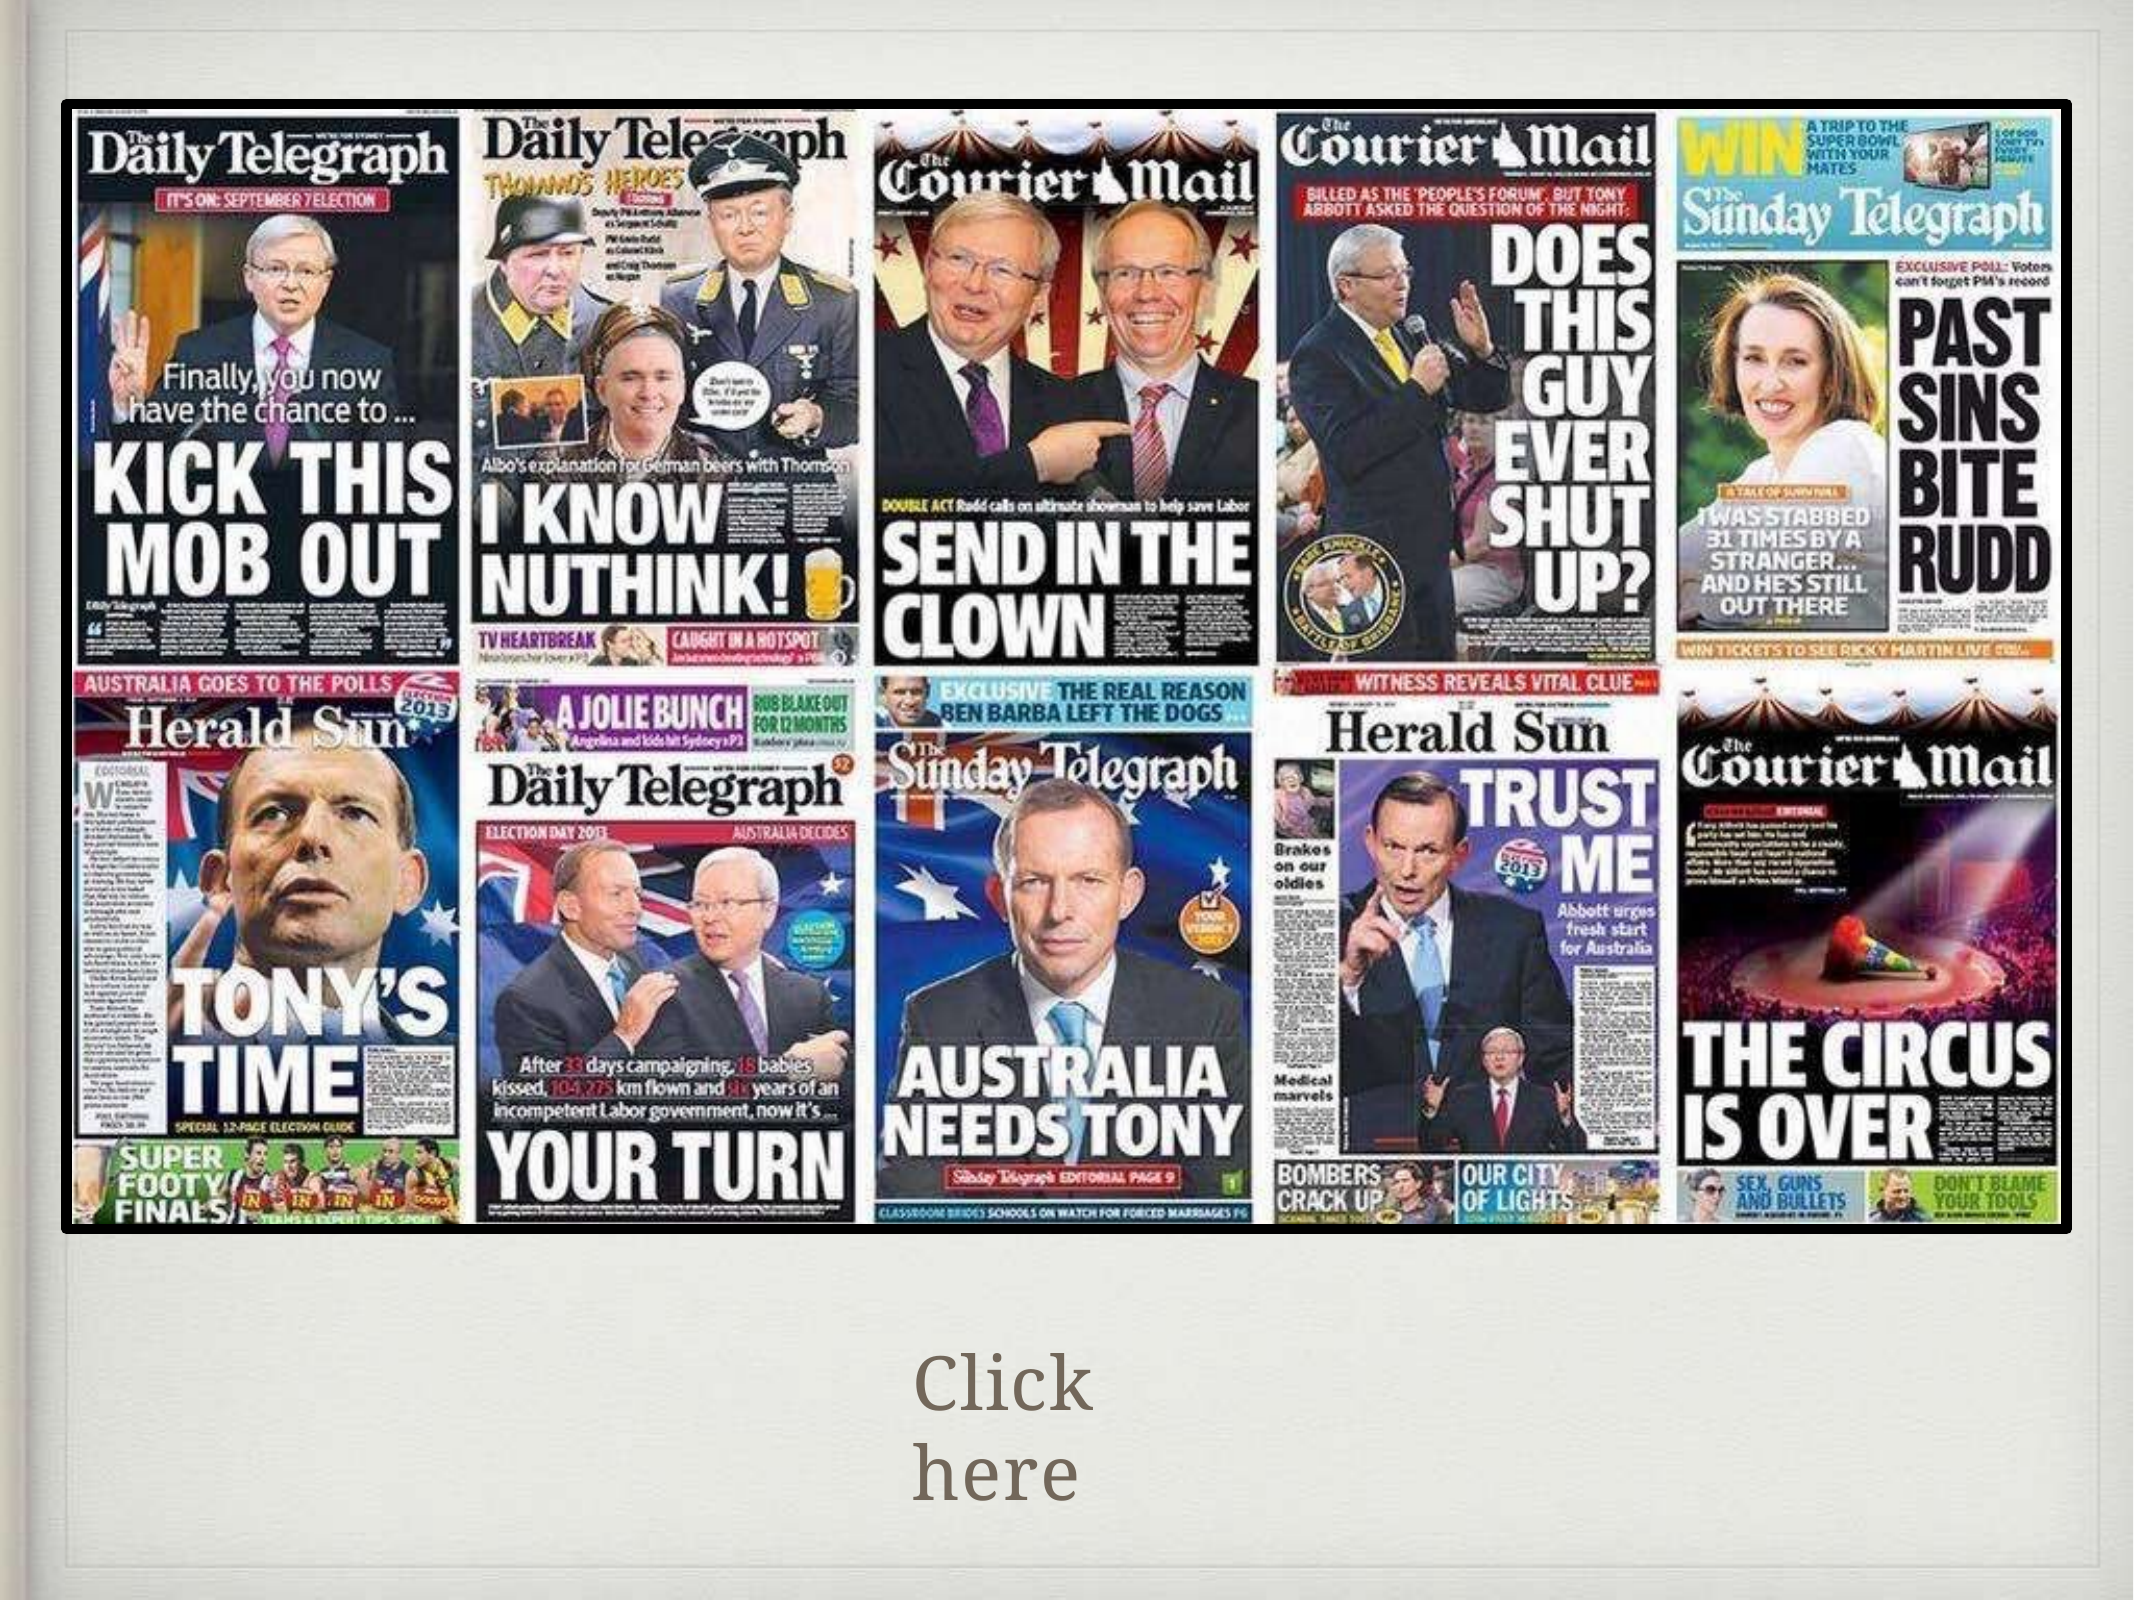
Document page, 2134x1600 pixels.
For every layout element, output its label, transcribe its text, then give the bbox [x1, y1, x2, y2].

text_box [66, 104, 2067, 1230]
picture [0, 0, 2134, 1600]
text_box Click here [910, 1332, 1223, 1515]
